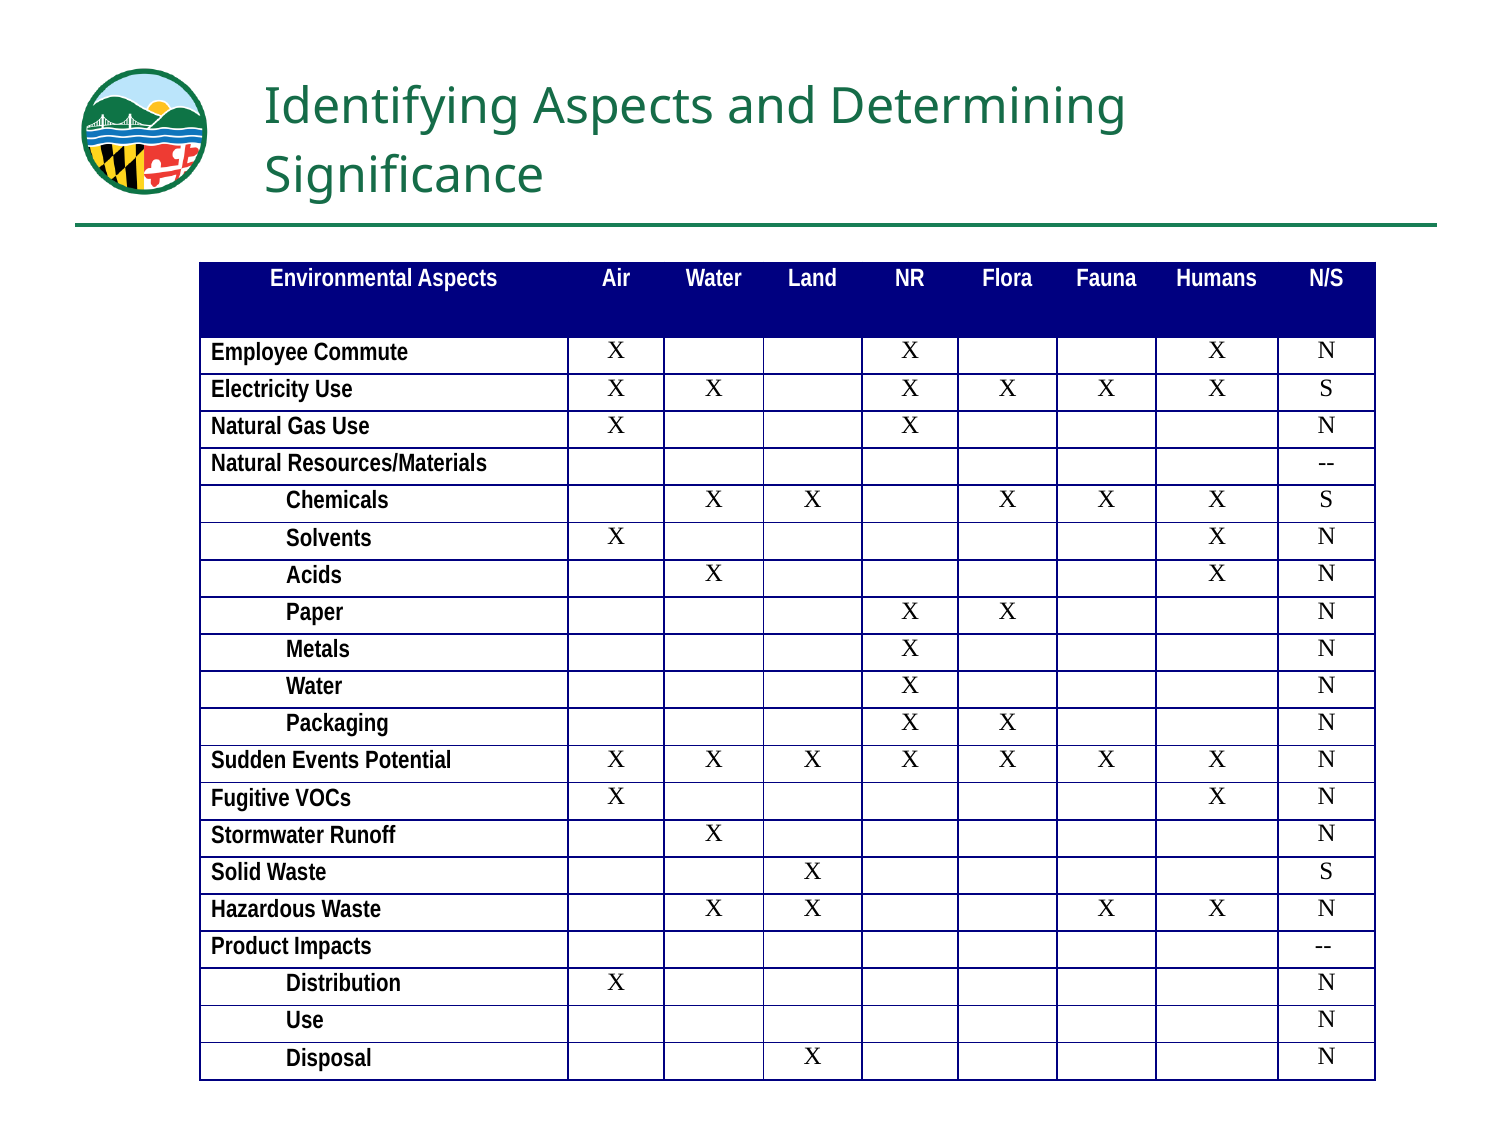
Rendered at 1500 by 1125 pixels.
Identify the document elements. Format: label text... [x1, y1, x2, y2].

table_cell [959, 561, 1056, 596]
table_cell X [959, 486, 1056, 522]
table_cell S [1279, 486, 1374, 522]
table_cell Employee Commute [201, 338, 251, 373]
table_cell X [959, 709, 1056, 745]
table_cell X [569, 746, 663, 782]
table_cell [764, 1006, 861, 1042]
table_cell X [764, 858, 861, 893]
table_cell N [1279, 672, 1374, 707]
table_cell [863, 1043, 957, 1079]
title Identifying Aspects and Determining Significance [249, 45, 1425, 233]
table_header N/S [1279, 263, 1374, 303]
table_cell [863, 969, 957, 1005]
table_cell [1058, 1006, 1155, 1042]
table_cell [959, 672, 1056, 707]
table_cell X [1157, 523, 1277, 559]
table_cell X [569, 523, 663, 559]
table_cell X [1058, 746, 1155, 782]
table_cell N [1279, 746, 1374, 782]
table_cell Solvents [201, 523, 567, 559]
table_cell X [1058, 486, 1155, 522]
table_cell [1157, 412, 1277, 447]
table_cell [665, 858, 763, 893]
table_cell N [1279, 969, 1374, 1005]
table_cell X [959, 379, 1056, 410]
text_box [251, 303, 1500, 379]
table_cell [863, 783, 957, 819]
table_cell [1058, 598, 1155, 633]
table_cell [863, 561, 957, 596]
table_cell [863, 486, 957, 522]
table_cell [1157, 1043, 1277, 1079]
table_cell [959, 635, 1056, 670]
table_cell [569, 1006, 663, 1042]
table_cell [1157, 969, 1277, 1005]
table_cell Stormwater Runoff [201, 821, 567, 856]
table_cell X [569, 969, 663, 1005]
table_cell [665, 709, 763, 745]
table_cell [764, 821, 861, 856]
table_cell Natural Resources/Materials [201, 449, 567, 484]
table_cell [665, 1006, 763, 1042]
table_header Fauna [1058, 263, 1155, 303]
table_cell [569, 449, 663, 484]
table_cell [863, 523, 957, 559]
table_cell [1157, 635, 1277, 670]
table_cell [1058, 709, 1155, 745]
table_cell [764, 449, 861, 484]
table_cell N [1279, 561, 1374, 596]
table_cell X [1157, 746, 1277, 782]
table_cell [569, 932, 663, 967]
table_cell [764, 523, 861, 559]
table_cell Fugitive VOCs [201, 783, 567, 819]
table_cell X [569, 379, 663, 410]
table_cell Use [201, 1006, 567, 1042]
table_cell [1058, 523, 1155, 559]
table_cell [863, 858, 957, 893]
table_cell Product Impacts [201, 932, 567, 967]
table_cell [1058, 561, 1155, 596]
table_cell X [1157, 895, 1277, 930]
table_cell Disposal [201, 1043, 567, 1079]
table_cell X [764, 746, 861, 782]
table_cell X [959, 746, 1056, 782]
table_cell [1058, 635, 1155, 670]
table_cell [569, 598, 663, 633]
table_cell X [1058, 379, 1155, 410]
table_cell S [1279, 379, 1374, 410]
table_cell N [1279, 635, 1374, 670]
table_cell Acids [201, 561, 567, 596]
table_cell [863, 895, 957, 930]
table_cell [665, 449, 763, 484]
table_cell [1058, 449, 1155, 484]
table_cell X [863, 746, 957, 782]
table_header NR [863, 263, 957, 303]
table_cell [569, 561, 663, 596]
table_cell [959, 821, 1056, 856]
table_cell [665, 523, 763, 559]
table_cell N [1279, 895, 1374, 930]
table_cell Hazardous Waste [201, 895, 567, 930]
table_cell [1058, 858, 1155, 893]
table_cell X [665, 486, 763, 522]
table_cell [863, 932, 957, 967]
table_cell [665, 783, 763, 819]
table_cell X [863, 412, 957, 447]
table_cell [959, 969, 1056, 1005]
table_cell [764, 598, 861, 633]
table_cell [764, 932, 861, 967]
table_cell [569, 709, 663, 745]
table_cell N [1279, 783, 1374, 819]
table_cell [959, 523, 1056, 559]
table_cell [1058, 412, 1155, 447]
table_cell [569, 1043, 663, 1079]
table_cell [959, 1006, 1056, 1042]
table_cell X [665, 746, 763, 782]
table_cell [569, 895, 663, 930]
table_cell -- [1279, 449, 1374, 484]
table_cell X [665, 821, 763, 856]
table_header Water [665, 263, 763, 303]
table_cell N [1279, 523, 1374, 559]
table_cell [665, 1043, 763, 1079]
table_cell N [1279, 412, 1374, 447]
table_cell [569, 858, 663, 893]
table_cell X [959, 598, 1056, 633]
table_cell Chemicals [201, 486, 567, 522]
table_cell X [1157, 486, 1277, 522]
table_cell [959, 783, 1056, 819]
table_cell X [764, 895, 861, 930]
table_cell [863, 821, 957, 856]
table_cell [1058, 821, 1155, 856]
table_cell [665, 412, 763, 447]
table_header Flora [959, 263, 1056, 303]
table_cell [1157, 932, 1277, 967]
table_cell [863, 1006, 957, 1042]
table_cell X [1157, 379, 1277, 410]
table_cell [959, 895, 1056, 930]
table_header Air [569, 263, 663, 303]
table_cell Paper [201, 598, 567, 633]
table_cell [1157, 858, 1277, 893]
table_cell Packaging [201, 709, 567, 745]
table_cell [959, 449, 1056, 484]
table_cell [569, 672, 663, 707]
table_cell [569, 821, 663, 856]
table_cell Electricity Use [201, 375, 567, 410]
table_cell Sudden Events Potential [201, 746, 567, 782]
table_cell N [1279, 1043, 1374, 1079]
table_cell [665, 672, 763, 707]
table_cell [1157, 1006, 1277, 1042]
table_cell [1157, 821, 1277, 856]
table_cell N [1279, 821, 1374, 856]
table_cell [1058, 672, 1155, 707]
table_cell X [569, 783, 663, 819]
table_cell [1157, 709, 1277, 745]
table_cell X [665, 895, 763, 930]
table_header Environmental Aspects [201, 263, 567, 336]
table_cell X [863, 598, 957, 633]
table_cell [1157, 598, 1277, 633]
table_cell [959, 412, 1056, 447]
table_cell [665, 598, 763, 633]
table_cell [1058, 969, 1155, 1005]
table_cell [569, 635, 663, 670]
table_cell [863, 449, 957, 484]
table_cell X [863, 379, 957, 410]
table_cell -- [1279, 932, 1374, 967]
table_cell [1157, 672, 1277, 707]
table_cell [1157, 449, 1277, 484]
table_cell [764, 561, 861, 596]
table_cell Distribution [201, 969, 567, 1005]
table_cell X [764, 1043, 861, 1079]
table_cell Water [201, 672, 567, 707]
table_cell [764, 379, 861, 410]
table_cell Natural Gas Use [201, 412, 567, 447]
table_cell X [1058, 895, 1155, 930]
table_cell [764, 969, 861, 1005]
table_cell X [863, 635, 957, 670]
table_cell X [665, 561, 763, 596]
table_cell [665, 635, 763, 670]
table_cell [665, 969, 763, 1005]
table_cell [959, 858, 1056, 893]
table_cell Metals [201, 635, 567, 670]
table_cell [764, 672, 861, 707]
table_cell [569, 486, 663, 522]
table_cell [764, 635, 861, 670]
table_cell [1058, 783, 1155, 819]
table_header Humans [1157, 263, 1277, 303]
table_cell S [1279, 858, 1374, 893]
picture [75, 62, 213, 200]
table_cell [1058, 1043, 1155, 1079]
table_cell X [1157, 783, 1277, 819]
table_cell [764, 709, 861, 745]
table_cell [959, 1043, 1056, 1079]
table_cell X [764, 486, 861, 522]
table_cell N [1279, 598, 1374, 633]
table_cell X [1157, 561, 1277, 596]
table_cell X [665, 379, 763, 410]
table_cell [959, 932, 1056, 967]
table_cell Solid Waste [201, 858, 567, 893]
table_cell X [863, 709, 957, 745]
table_cell X [863, 672, 957, 707]
table_cell [665, 932, 763, 967]
table_cell X [569, 412, 663, 447]
table_cell [764, 783, 861, 819]
table_cell [1058, 932, 1155, 967]
table_cell [764, 412, 861, 447]
table_cell N [1279, 709, 1374, 745]
table_cell N [1279, 1006, 1374, 1042]
table_header Land [764, 263, 861, 303]
